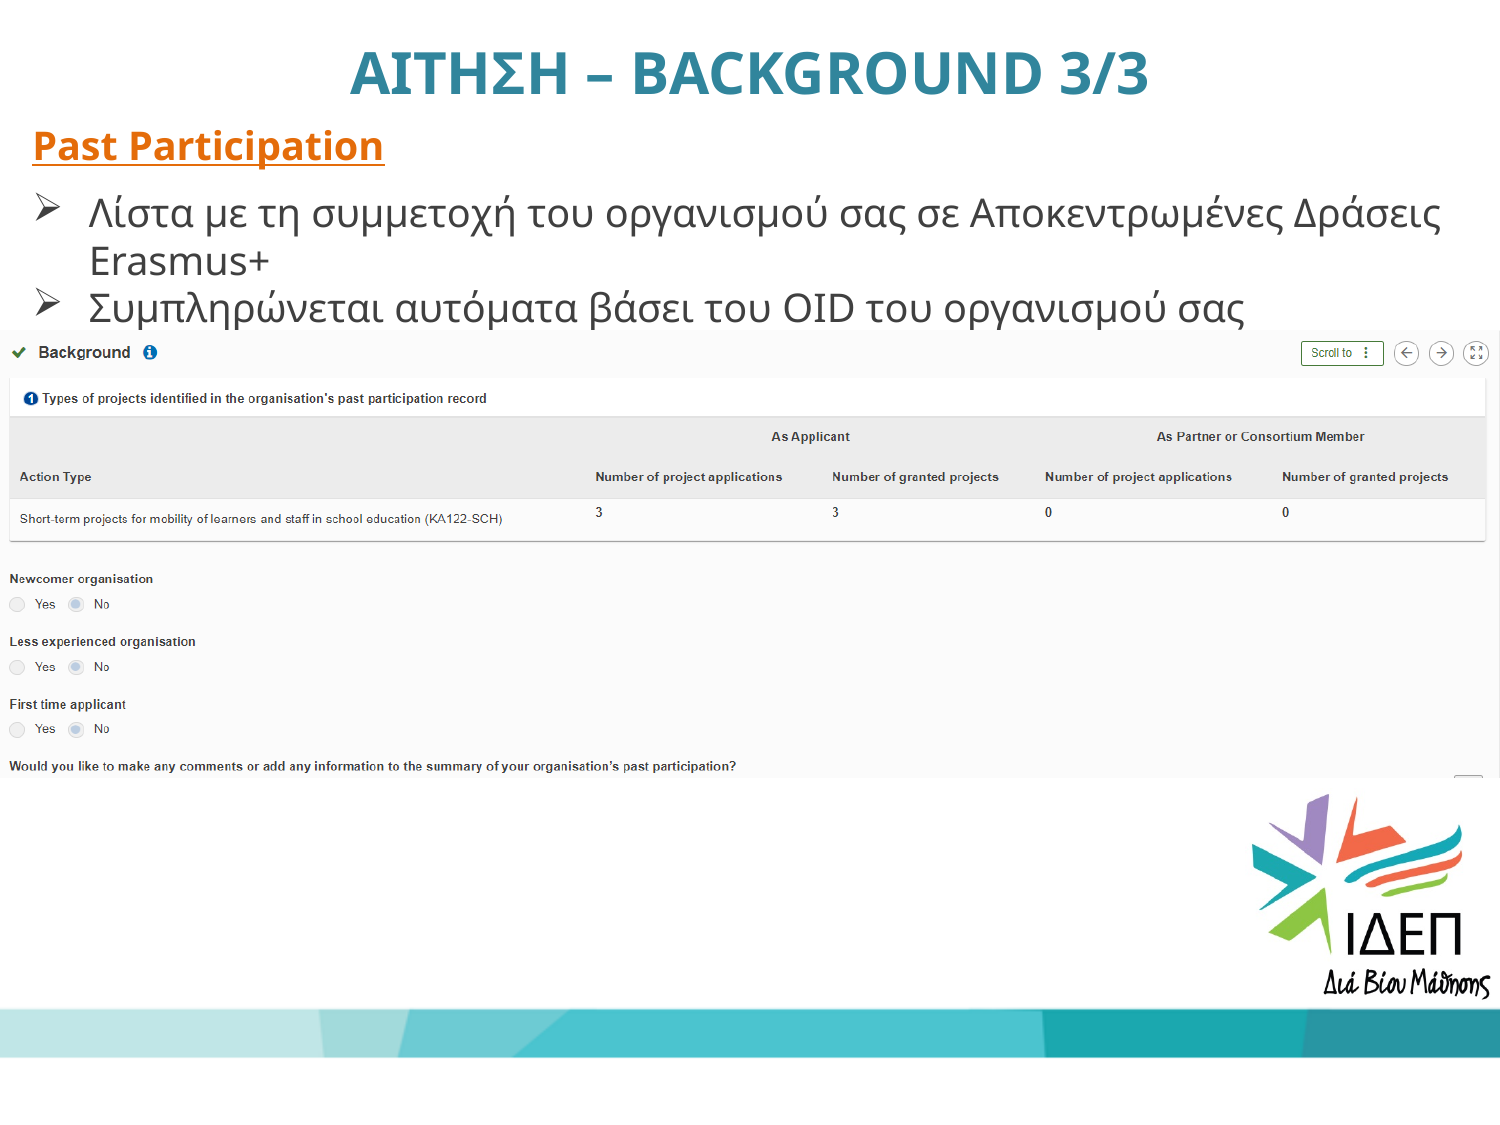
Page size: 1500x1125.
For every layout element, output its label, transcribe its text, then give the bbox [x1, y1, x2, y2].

picture [0, 788, 1500, 1062]
text_box Past Participation Λίστα με τη συμμετοχή του οργανισμού σας σε Αποκεντρωμένες Δράσεις Erasmus+ Συμπληρώνεται αυτόματα βάσει του OID του οργανισμού σας [17, 113, 1483, 328]
picture [0, 330, 1500, 785]
title ΑΙΤΗΣΗ – BACKGROUND 3/3 [75, 7, 1425, 113]
